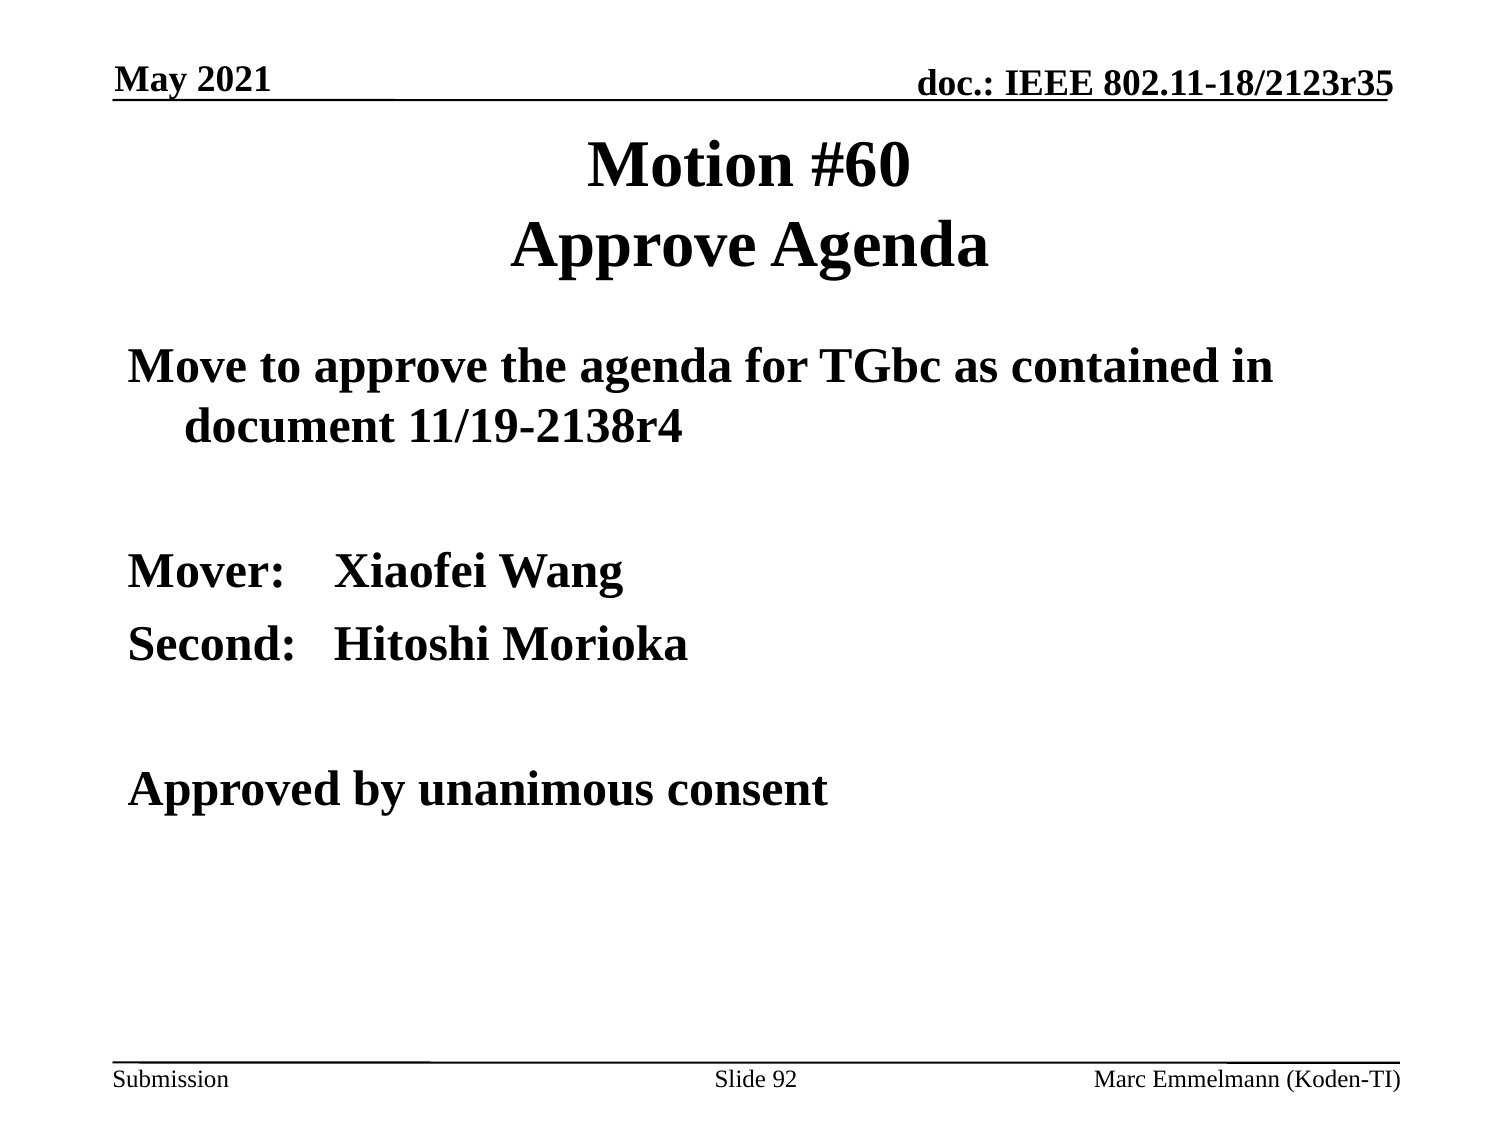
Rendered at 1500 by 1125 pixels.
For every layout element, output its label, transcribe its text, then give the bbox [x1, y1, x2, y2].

slide_number Slide 92 [712, 1061, 800, 1123]
title Motion #60 Approve Agenda [112, 112, 1388, 288]
list Move to approve the agenda for TGbc as contained in document 11/19-2138r4 Mover: Xiaofei Wang Second: Hitoshi Morioka Approved by unanimous consent [112, 324, 1388, 1000]
footer Marc Emmelmann (Koden-TI) [878, 1061, 1402, 1093]
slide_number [114, 54, 423, 100]
